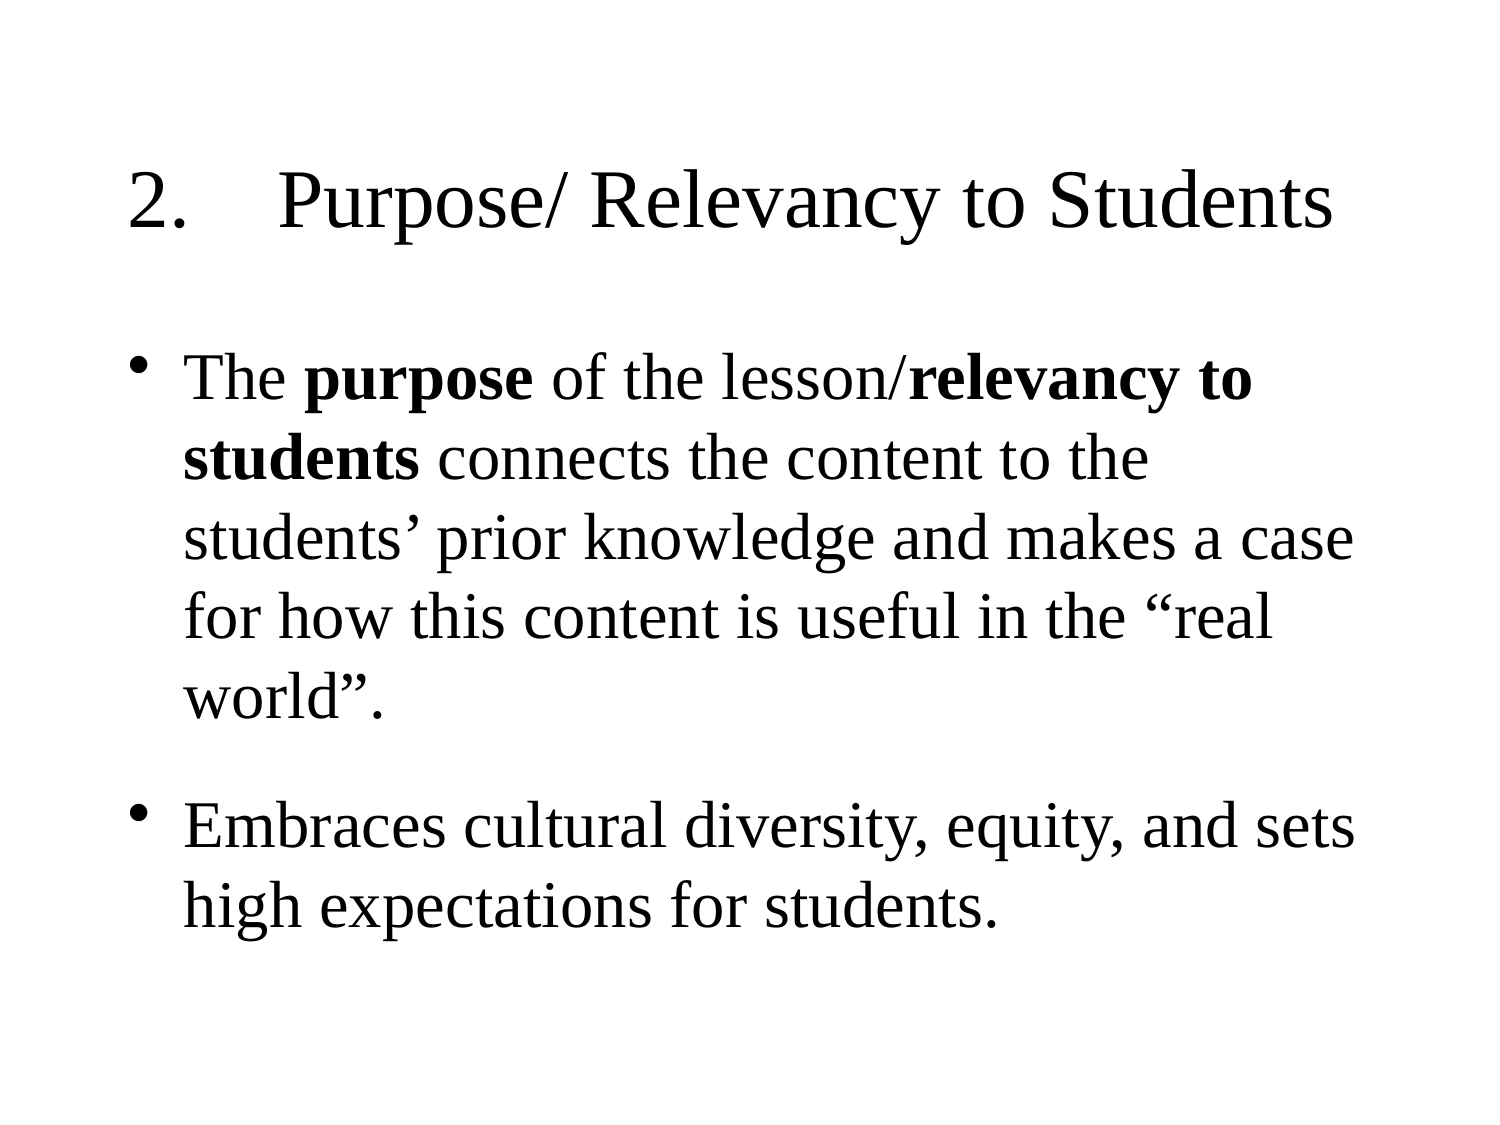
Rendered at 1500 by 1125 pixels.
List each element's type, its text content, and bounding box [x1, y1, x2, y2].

title 2. Purpose/ Relevancy to Students [112, 99, 1388, 288]
list The purpose of the lesson/relevancy to students connects the content to the students’ prior knowledge and makes a case for how this content is useful in the “real world”. Embraces cultural diversity, equity, and sets high expectations for students. [112, 324, 1388, 1001]
